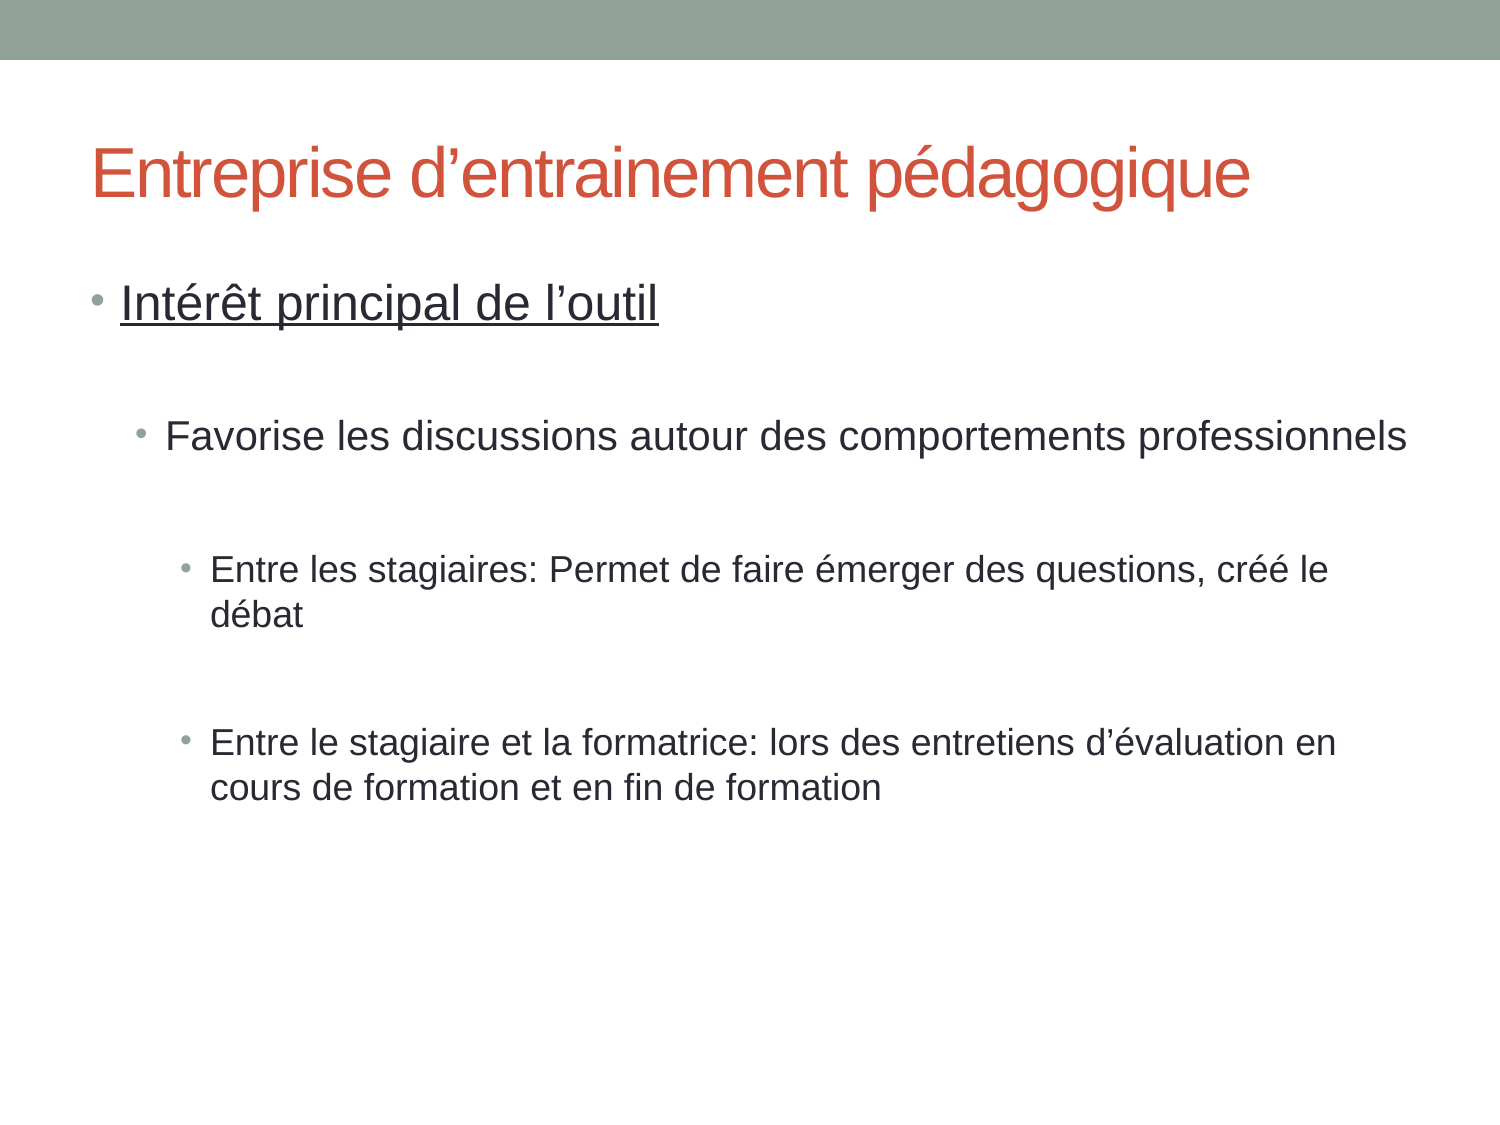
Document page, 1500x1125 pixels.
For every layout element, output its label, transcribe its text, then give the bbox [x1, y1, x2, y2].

title Entreprise d’entrainement pédagogique [75, 87, 1425, 250]
list Intérêt principal de l’outil Favorise les discussions autour des comportements professionnels Entre les stagiaires: Permet de faire émerger des questions, créé le débat Entre le stagiaire et la formatrice: lors des entretiens d’évaluation en cours de formation et en fin de formation [75, 262, 1425, 1063]
